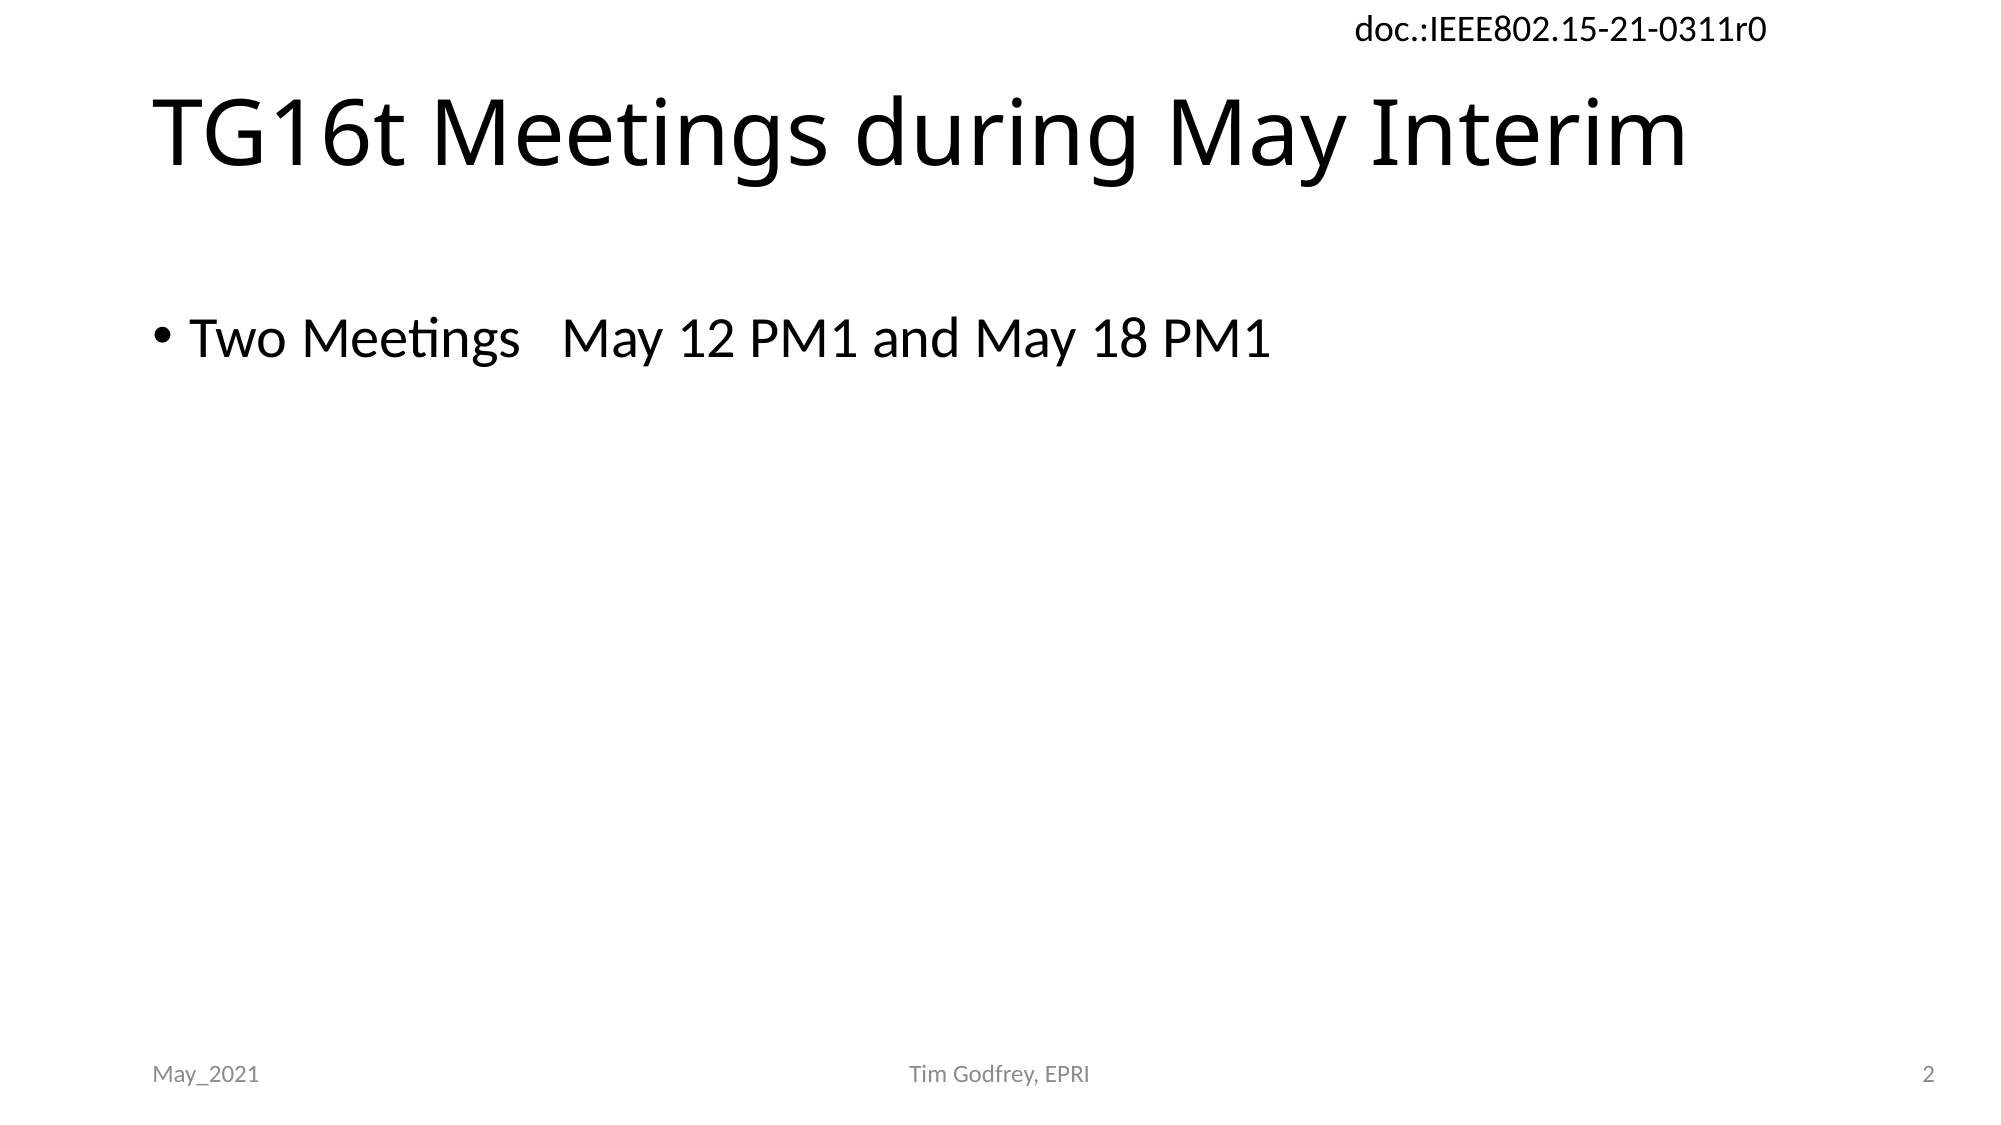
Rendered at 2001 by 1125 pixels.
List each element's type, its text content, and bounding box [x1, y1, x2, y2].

footer Tim Godfrey, EPRI [662, 1042, 1338, 1103]
list Two Meetings May 12 PM1 and May 18 PM1 [137, 299, 1863, 1014]
title TG16t Meetings during May Interim [137, 59, 1863, 213]
slide_number May_2021 [137, 1042, 588, 1103]
slide_number 2 [1462, 1042, 1950, 1103]
